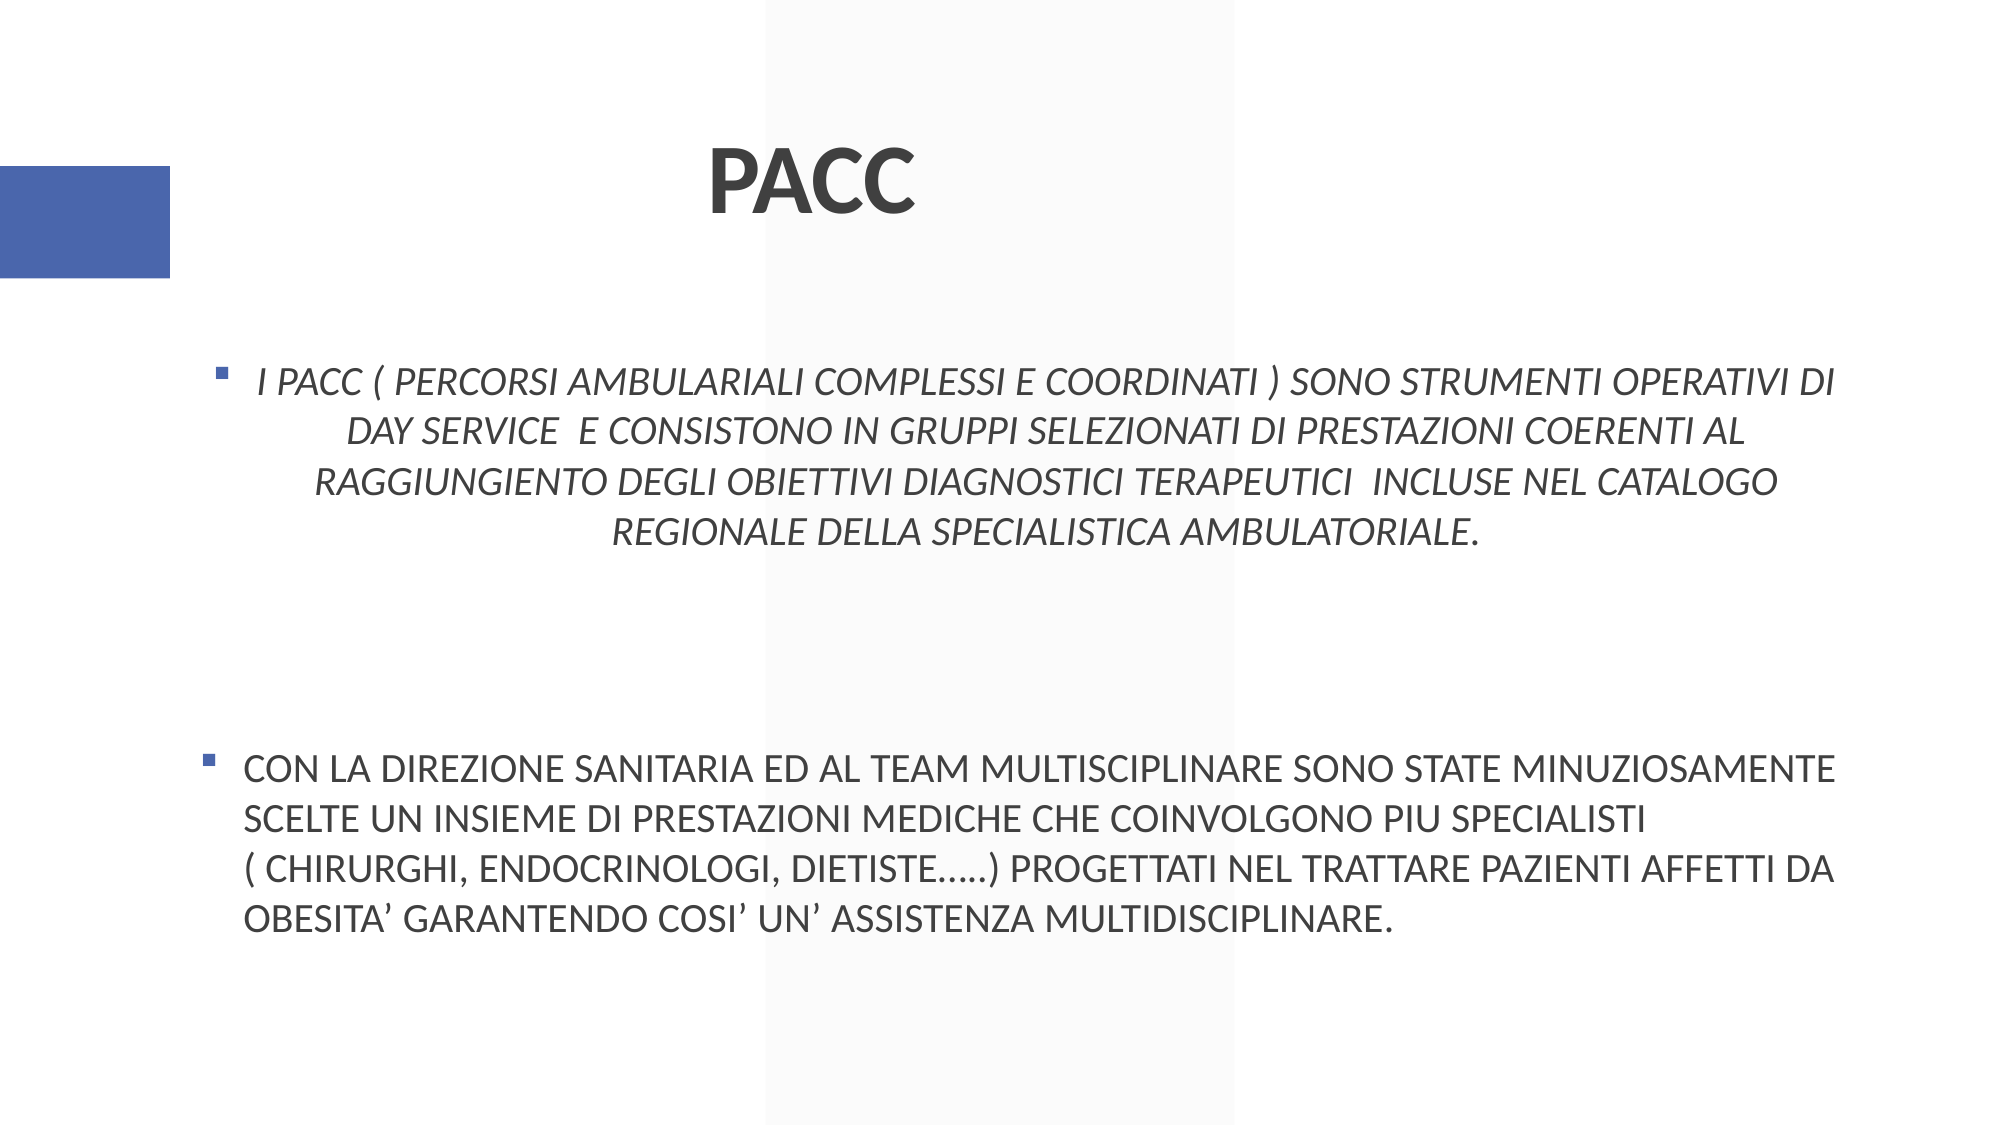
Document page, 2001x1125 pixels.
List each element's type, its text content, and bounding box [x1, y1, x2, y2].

title PACC [180, 47, 1830, 243]
list I PACC ( PERCORSI AMBULARIALI COMPLESSI E COORDINATI ) SONO STRUMENTI OPERATIVI DI DAY SERVICE E CONSISTONO IN GRUPPI SELEZIONATI DI PRESTAZIONI COERENTI AL RAGGIUNGIENTO DEGLI OBIETTIVI DIAGNOSTICI TERAPEUTICI INCLUSE NEL CATALOGO REGIONALE DELLA SPECIALISTICA AMBULATORIALE. CON LA DIREZIONE SANITARIA ED AL TEAM MULTISCIPLINARE SONO STATE MINUZIOSAMENTE SCELTE UN INSIEME DI PRESTAZIONI MEDICHE CHE COINVOLGONO PIU SPECIALISTI ( CHIRURGHI, ENDOCRINOLOGI, DIETISTE…..) PROGETTATI NEL TRATTARE PAZIENTI AFFETTI DA OBESITA’ GARANTENDO COSI’ UN’ ASSISTENZA MULTIDISCIPLINARE. [199, 345, 1850, 963]
